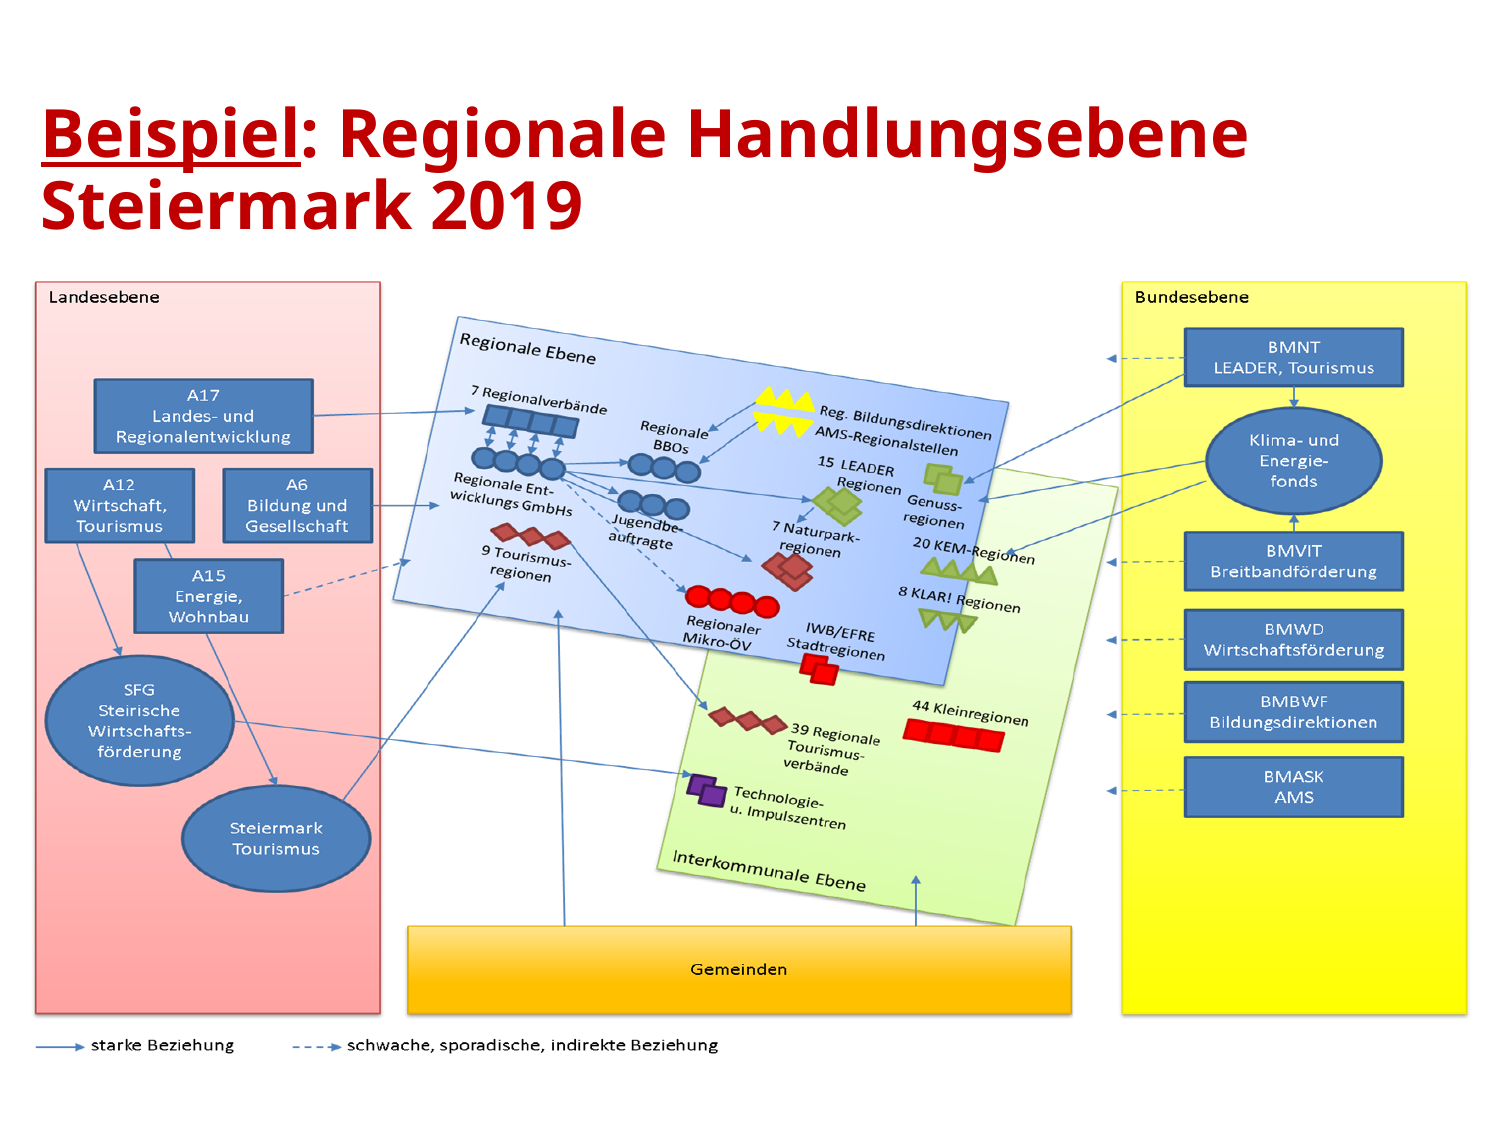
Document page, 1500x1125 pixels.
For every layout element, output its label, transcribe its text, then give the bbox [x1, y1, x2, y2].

picture [29, 278, 1472, 1066]
text_box Beispiel: Regionale Handlungsebene Steiermark 2019 [29, 89, 1472, 253]
